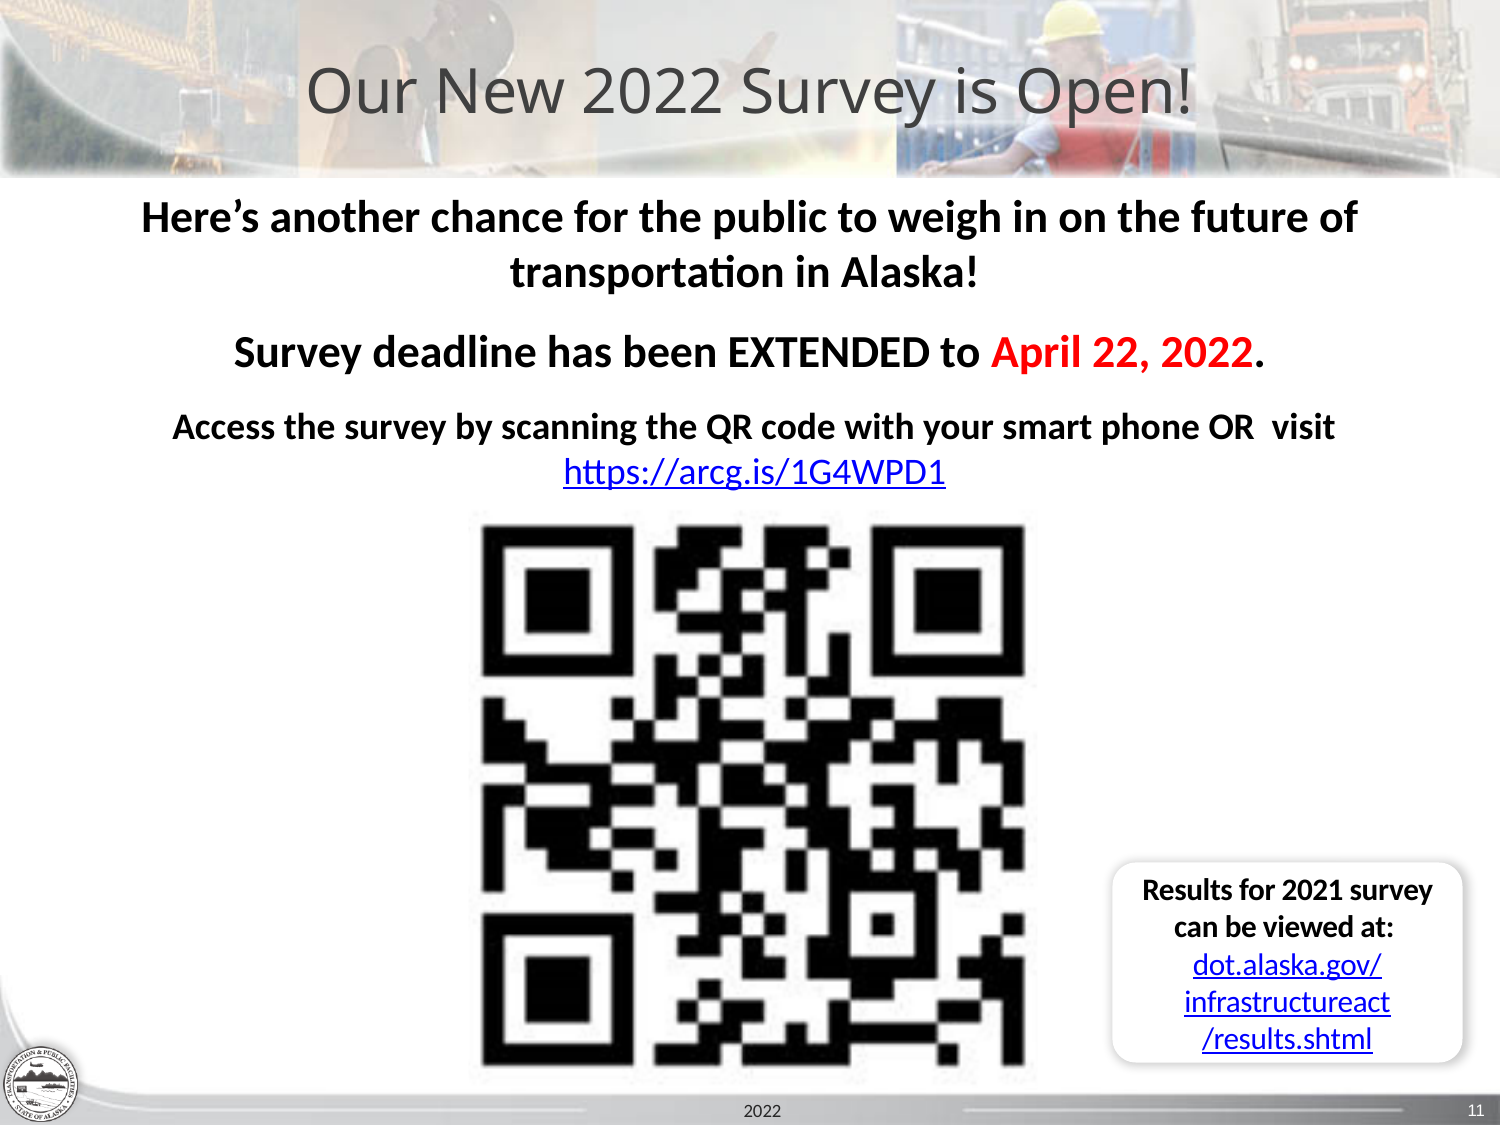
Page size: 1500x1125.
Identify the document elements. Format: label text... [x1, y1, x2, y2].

title Our New 2022 Survey is Open! [0, 0, 1500, 179]
picture [0, 505, 1500, 1125]
text_box Results for 2021 survey can be viewed at: dot.alaska.gov/infrastructureact/results.shtml [1110, 860, 1465, 1065]
text_box Here’s another chance for the public to weigh in on the future of transportation in Alaska! Survey deadline has been EXTENDED to April 22, 2022. Access the survey by scanning the QR code with your smart phone OR visit https://arcg.is/1G4WPD1 [24, 179, 1475, 499]
